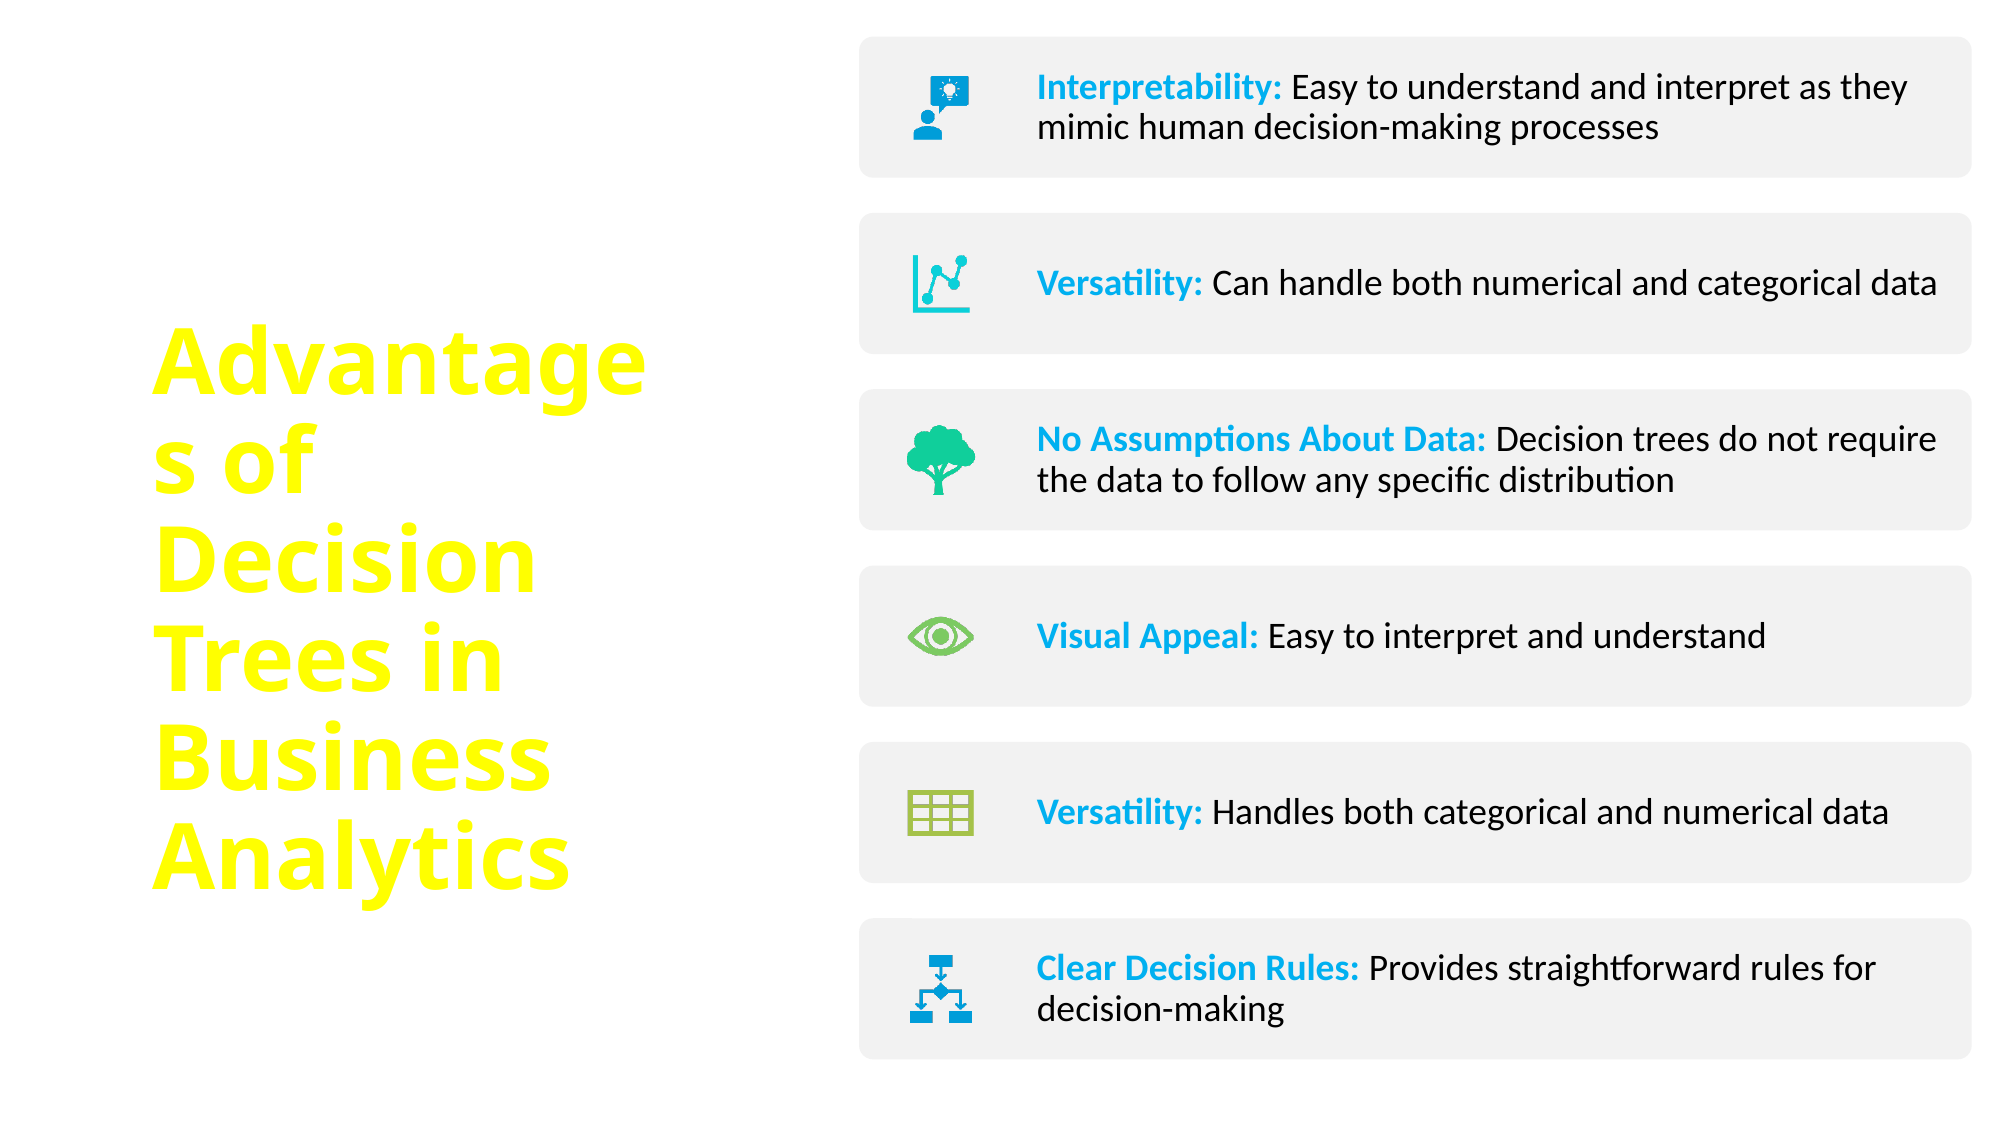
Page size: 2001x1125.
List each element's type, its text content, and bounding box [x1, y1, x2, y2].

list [859, 36, 1972, 1060]
title Advantages of Decision Trees in Business Analytics [137, 105, 690, 1020]
